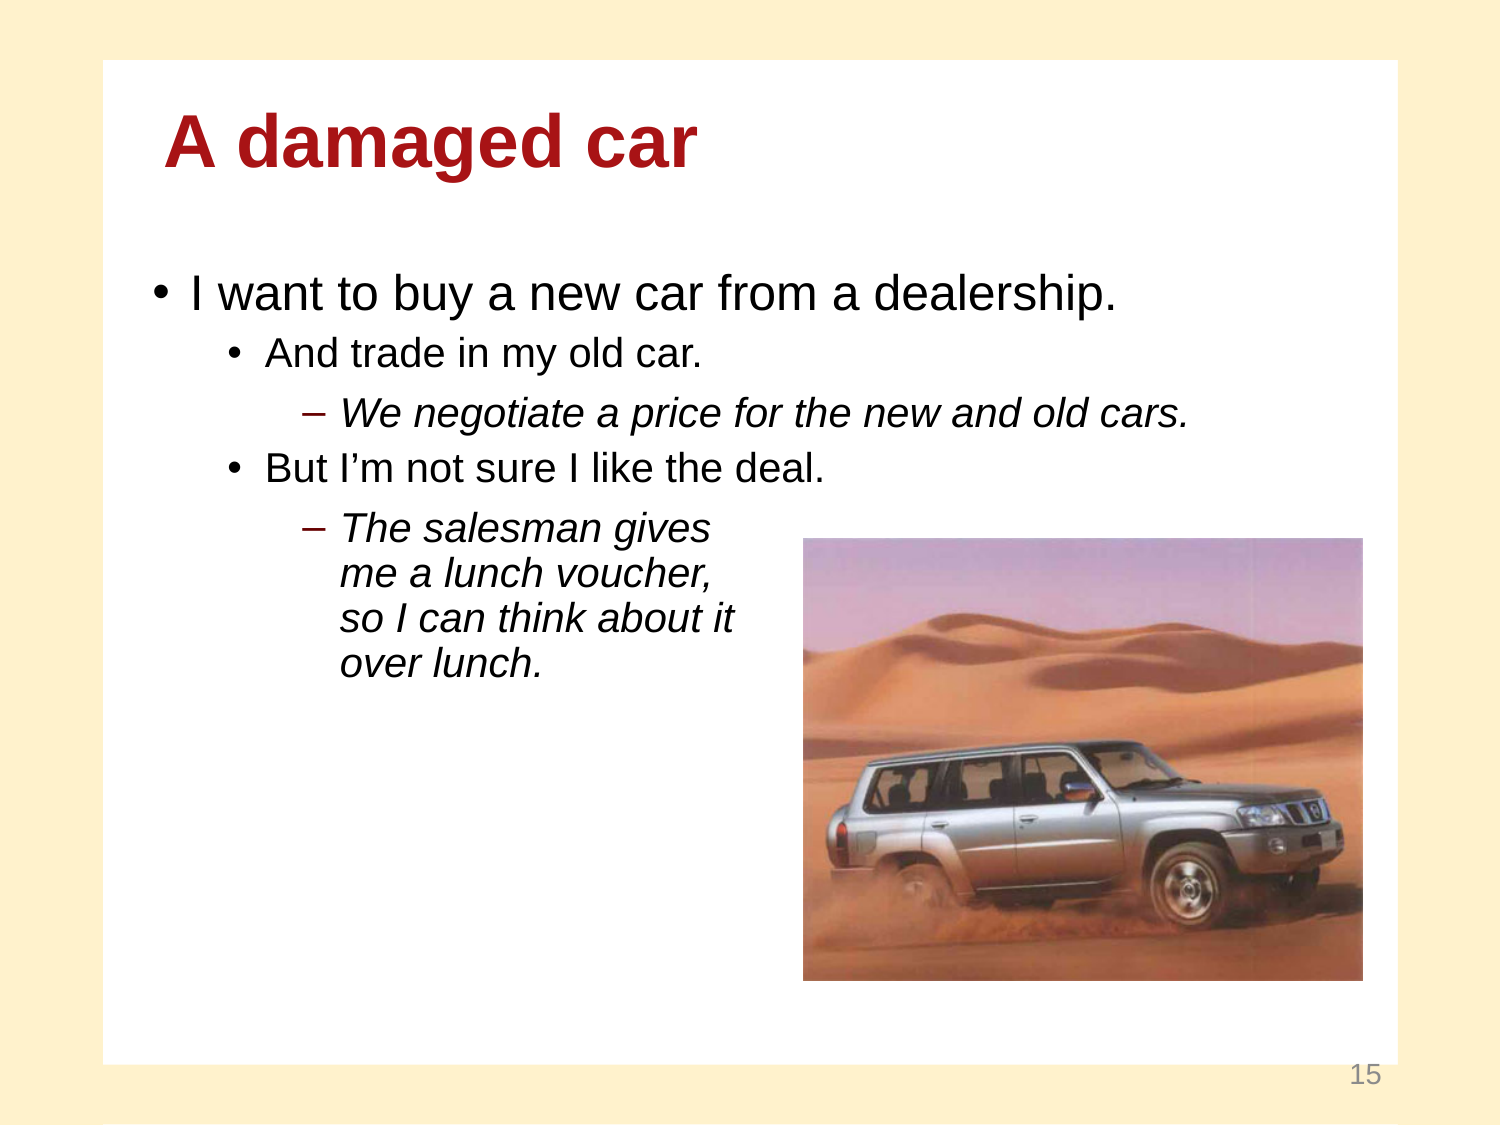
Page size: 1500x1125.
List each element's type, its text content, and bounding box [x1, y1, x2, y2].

slide_number 15 [1059, 1042, 1397, 1103]
text_box A damaged car [149, 1, 1500, 190]
picture [803, 538, 1363, 981]
list I want to buy a new car from a dealership. And trade in my old car. We negotiate a price for the new and old cars. But I’m not sure I like the deal. The salesman gives me a lunch voucher, so I can think about it over lunch. [137, 259, 1488, 966]
